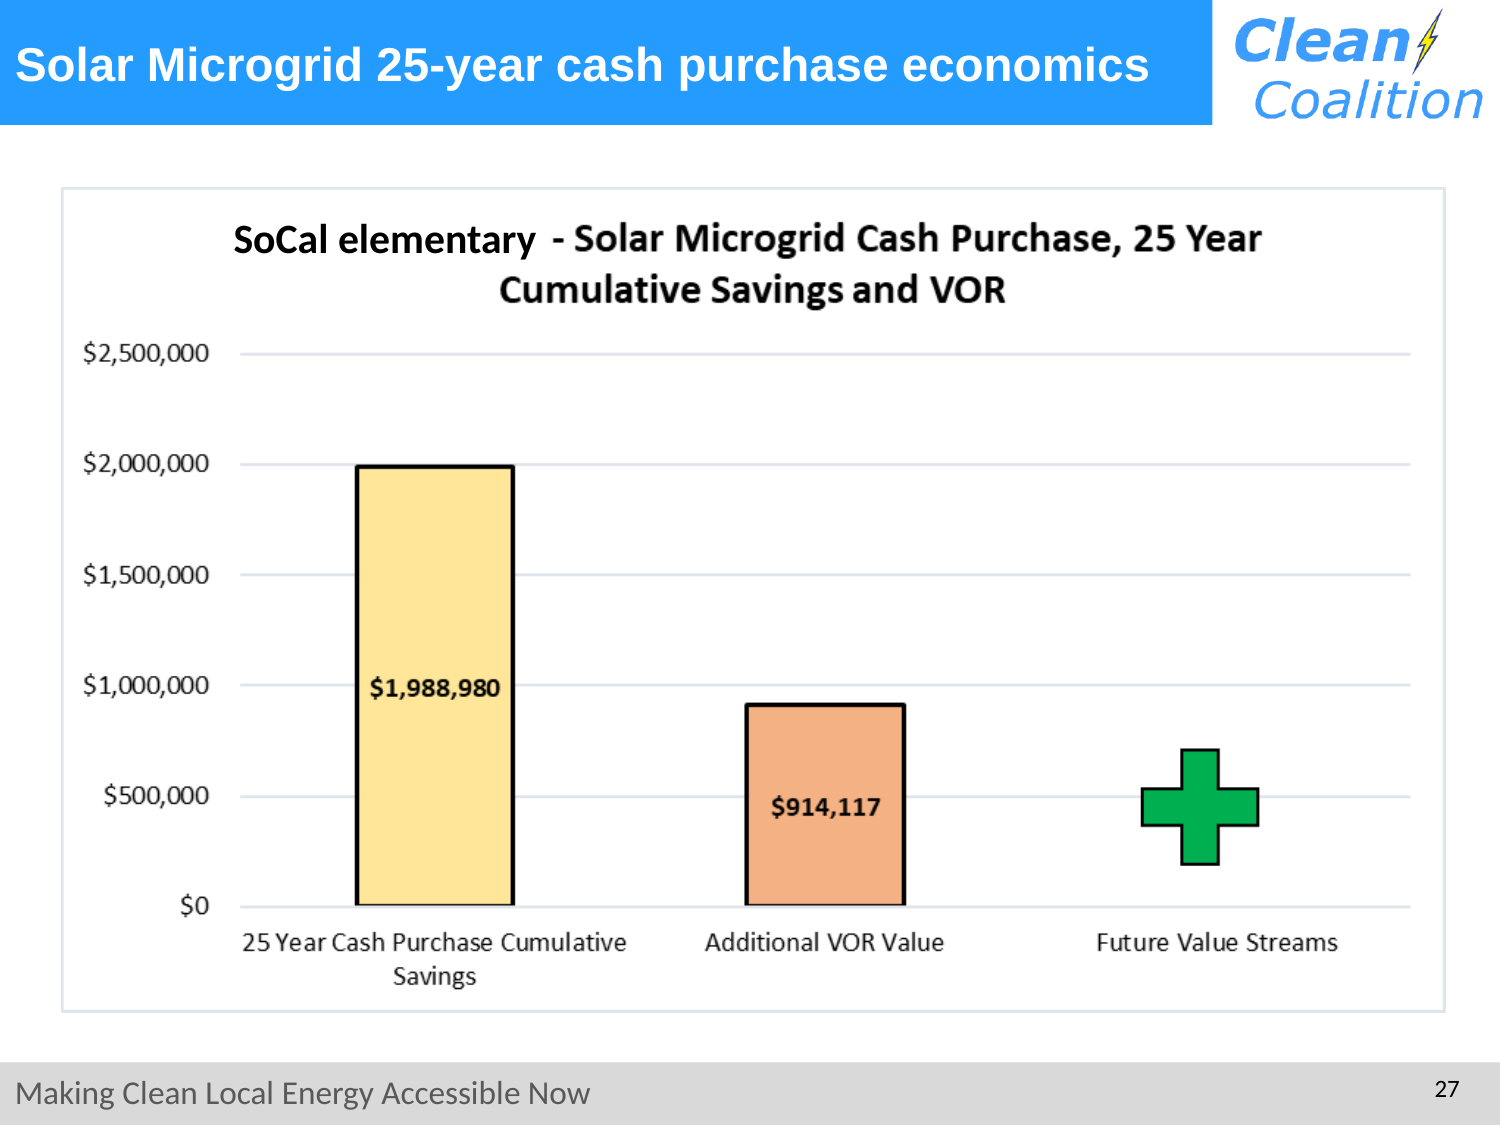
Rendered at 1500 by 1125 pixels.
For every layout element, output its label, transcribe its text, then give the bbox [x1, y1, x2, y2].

picture [61, 186, 1446, 1014]
title Solar Microgrid 25-year cash purchase economics [0, 0, 1200, 125]
